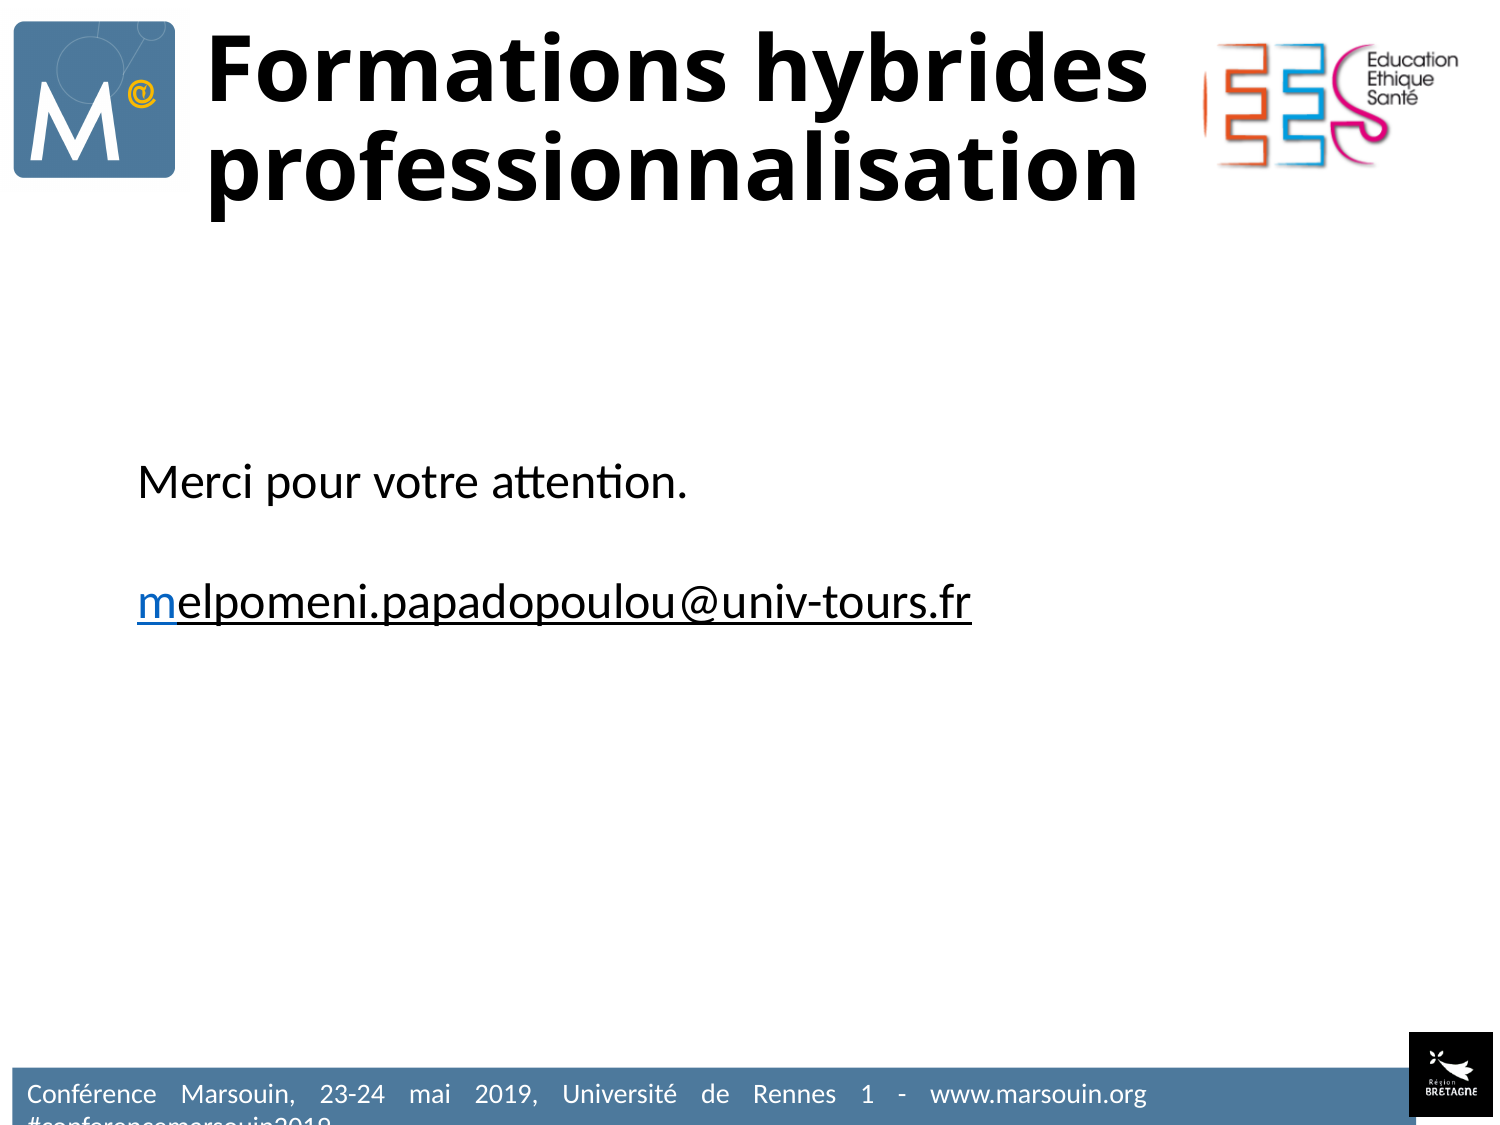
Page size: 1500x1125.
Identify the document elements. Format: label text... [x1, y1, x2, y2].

text_box Merci pour votre attention. melpomeni.papadopoulou@univ-tours.fr [122, 440, 1417, 636]
picture [0, 8, 190, 192]
picture [1409, 1032, 1493, 1117]
text_box Conférence Marsouin, 23-24 mai 2019, Université de Rennes 1 - www.marsouin.org #conferencemarsouin2019 [12, 1067, 1417, 1125]
picture [1168, 21, 1470, 194]
title Formations hybrides et professionnalisation [189, 17, 1484, 227]
